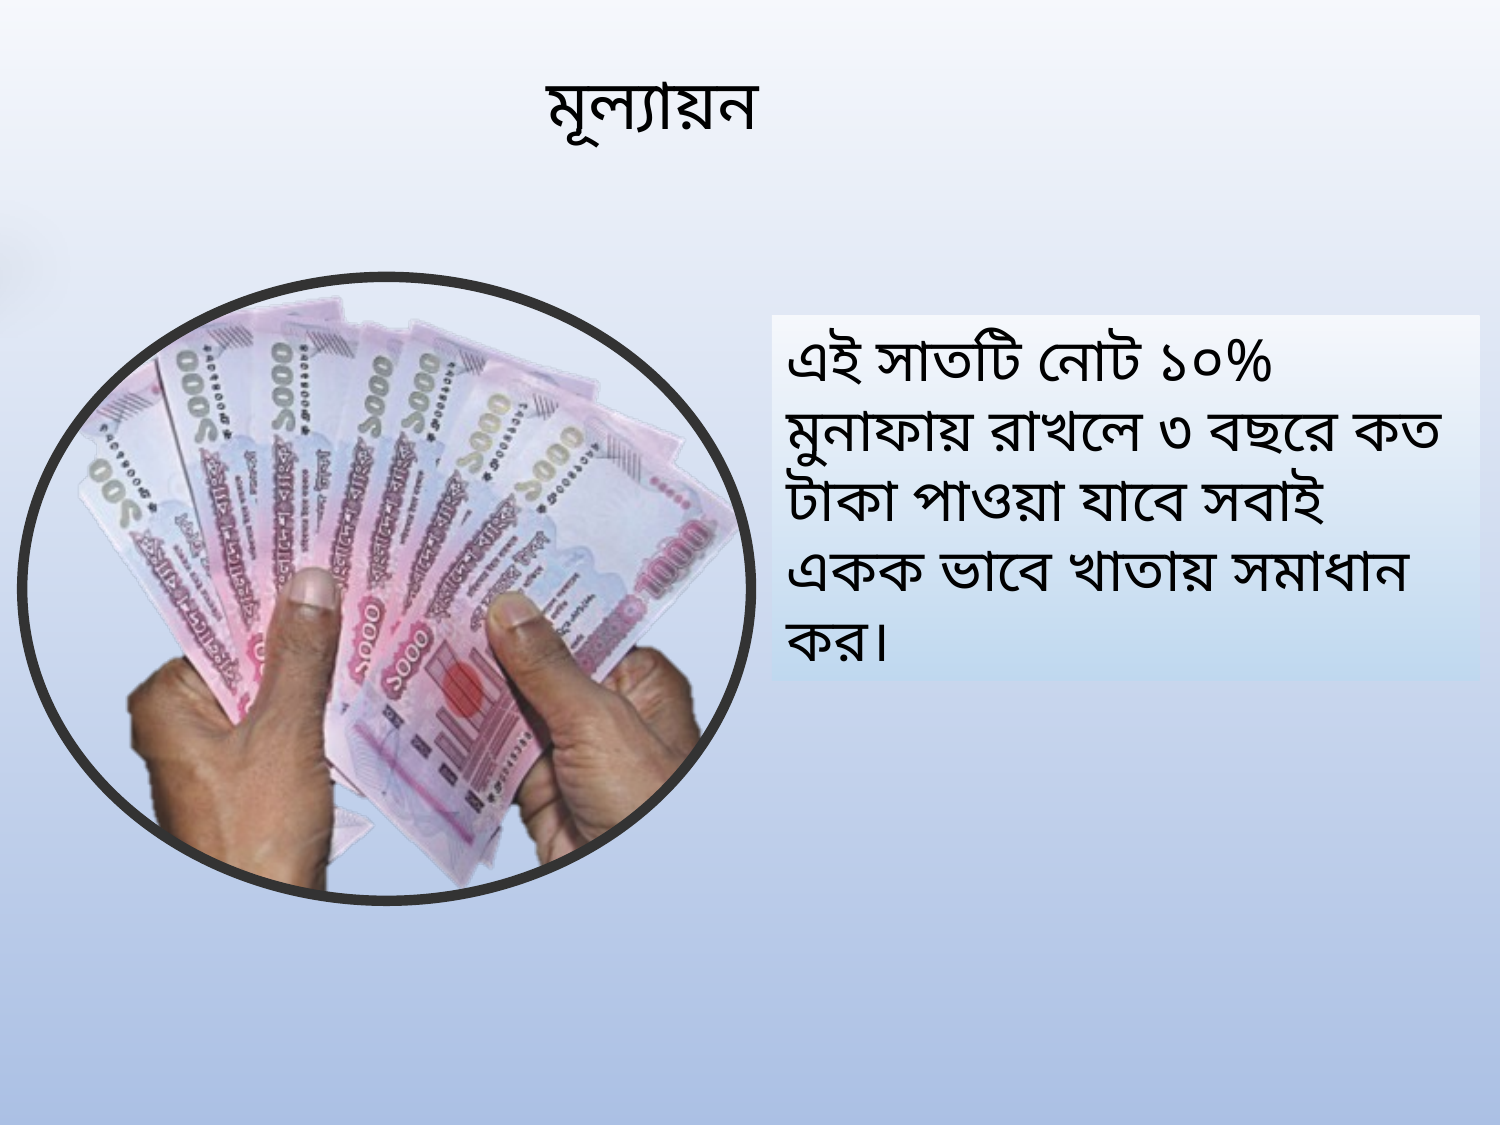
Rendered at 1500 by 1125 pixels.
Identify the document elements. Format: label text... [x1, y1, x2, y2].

text_box মূল্যায়ন [459, 53, 847, 151]
picture [22, 276, 751, 901]
text_box এই সাতটি নোট ১০% মুনাফায় রাখলে ৩ বছরে কত টাকা পাওয়া যাবে সবাই একক ভাবে খাতায় সমাধান কর। [771, 315, 1480, 681]
